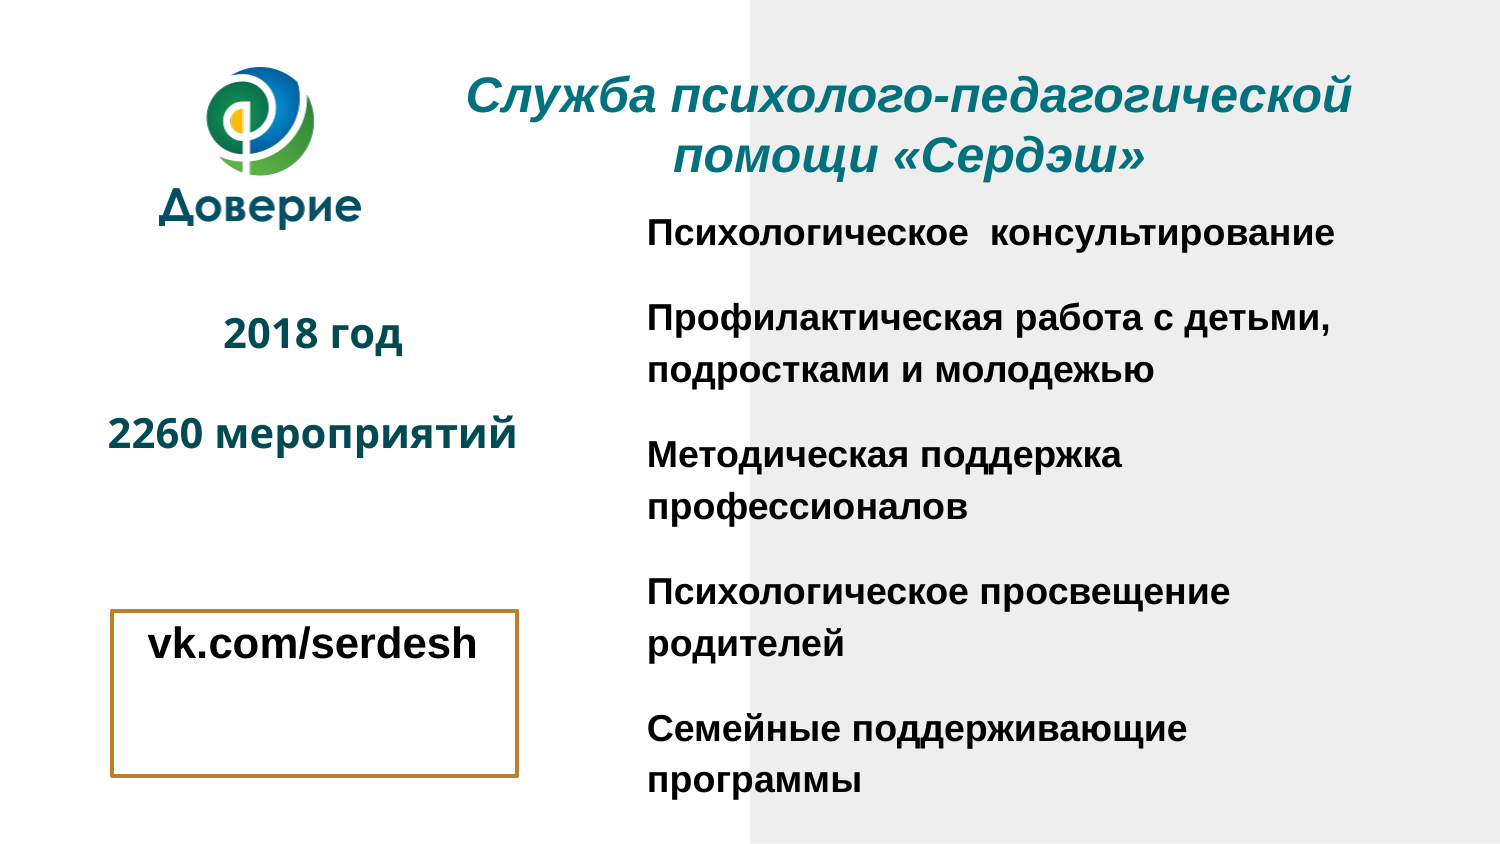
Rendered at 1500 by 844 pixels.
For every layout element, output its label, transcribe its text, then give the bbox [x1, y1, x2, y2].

text_box [110, 609, 519, 778]
title Служба психолого-педагогической помощи «Сердэш» [383, 32, 1436, 198]
list Психологическое консультирование Профилактическая работа с детьми, подростками и молодежью Методическая поддержка профессионалов Психологическое просвещение родителей Семейные поддерживающие программы [631, 230, 1424, 812]
picture [170, 198, 183, 215]
picture [159, 67, 361, 231]
subtitle 2018 год 2260 мероприятий vk.com/serdesh [88, 291, 538, 481]
